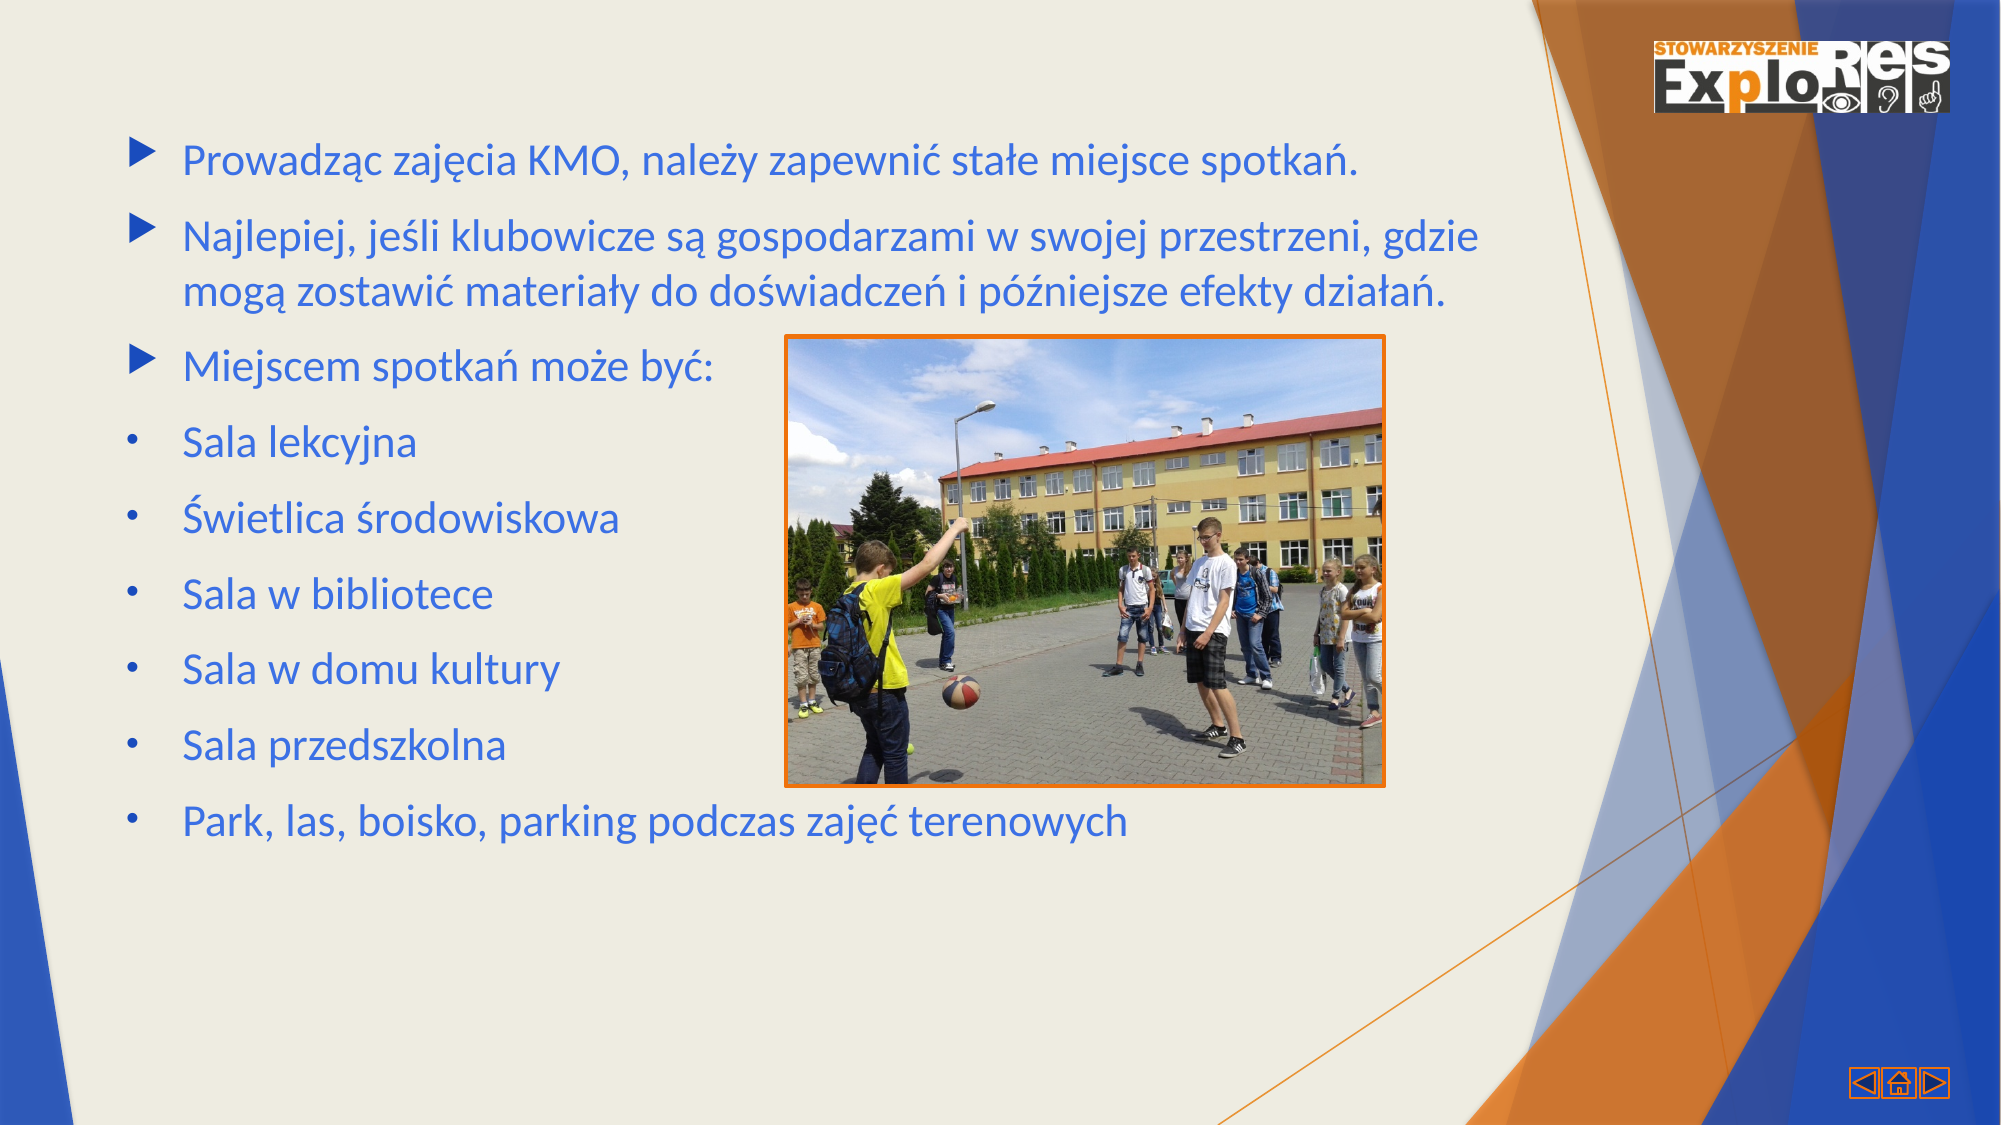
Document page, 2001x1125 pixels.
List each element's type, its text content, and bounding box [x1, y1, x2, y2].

list Prowadząc zajęcia KMO, należy zapewnić stałe miejsce spotkań. Najlepiej, jeśli klubowicze są gospodarzami w swojej przestrzeni, gdzie mogą zostawić materiały do doświadczeń i późniejsze efekty działań. Miejscem spotkań może być: Sala lekcyjna Świetlica środowiskowa Sala w bibliotece Sala w domu kultury Sala przedszkolna Park, las, boisko, parking podczas zajęć terenowych [111, 122, 1522, 991]
picture [1653, 41, 1950, 113]
text_box [1919, 1066, 1951, 1099]
picture [787, 338, 1383, 785]
text_box [1848, 1066, 1880, 1099]
text_box [1881, 1066, 1918, 1099]
